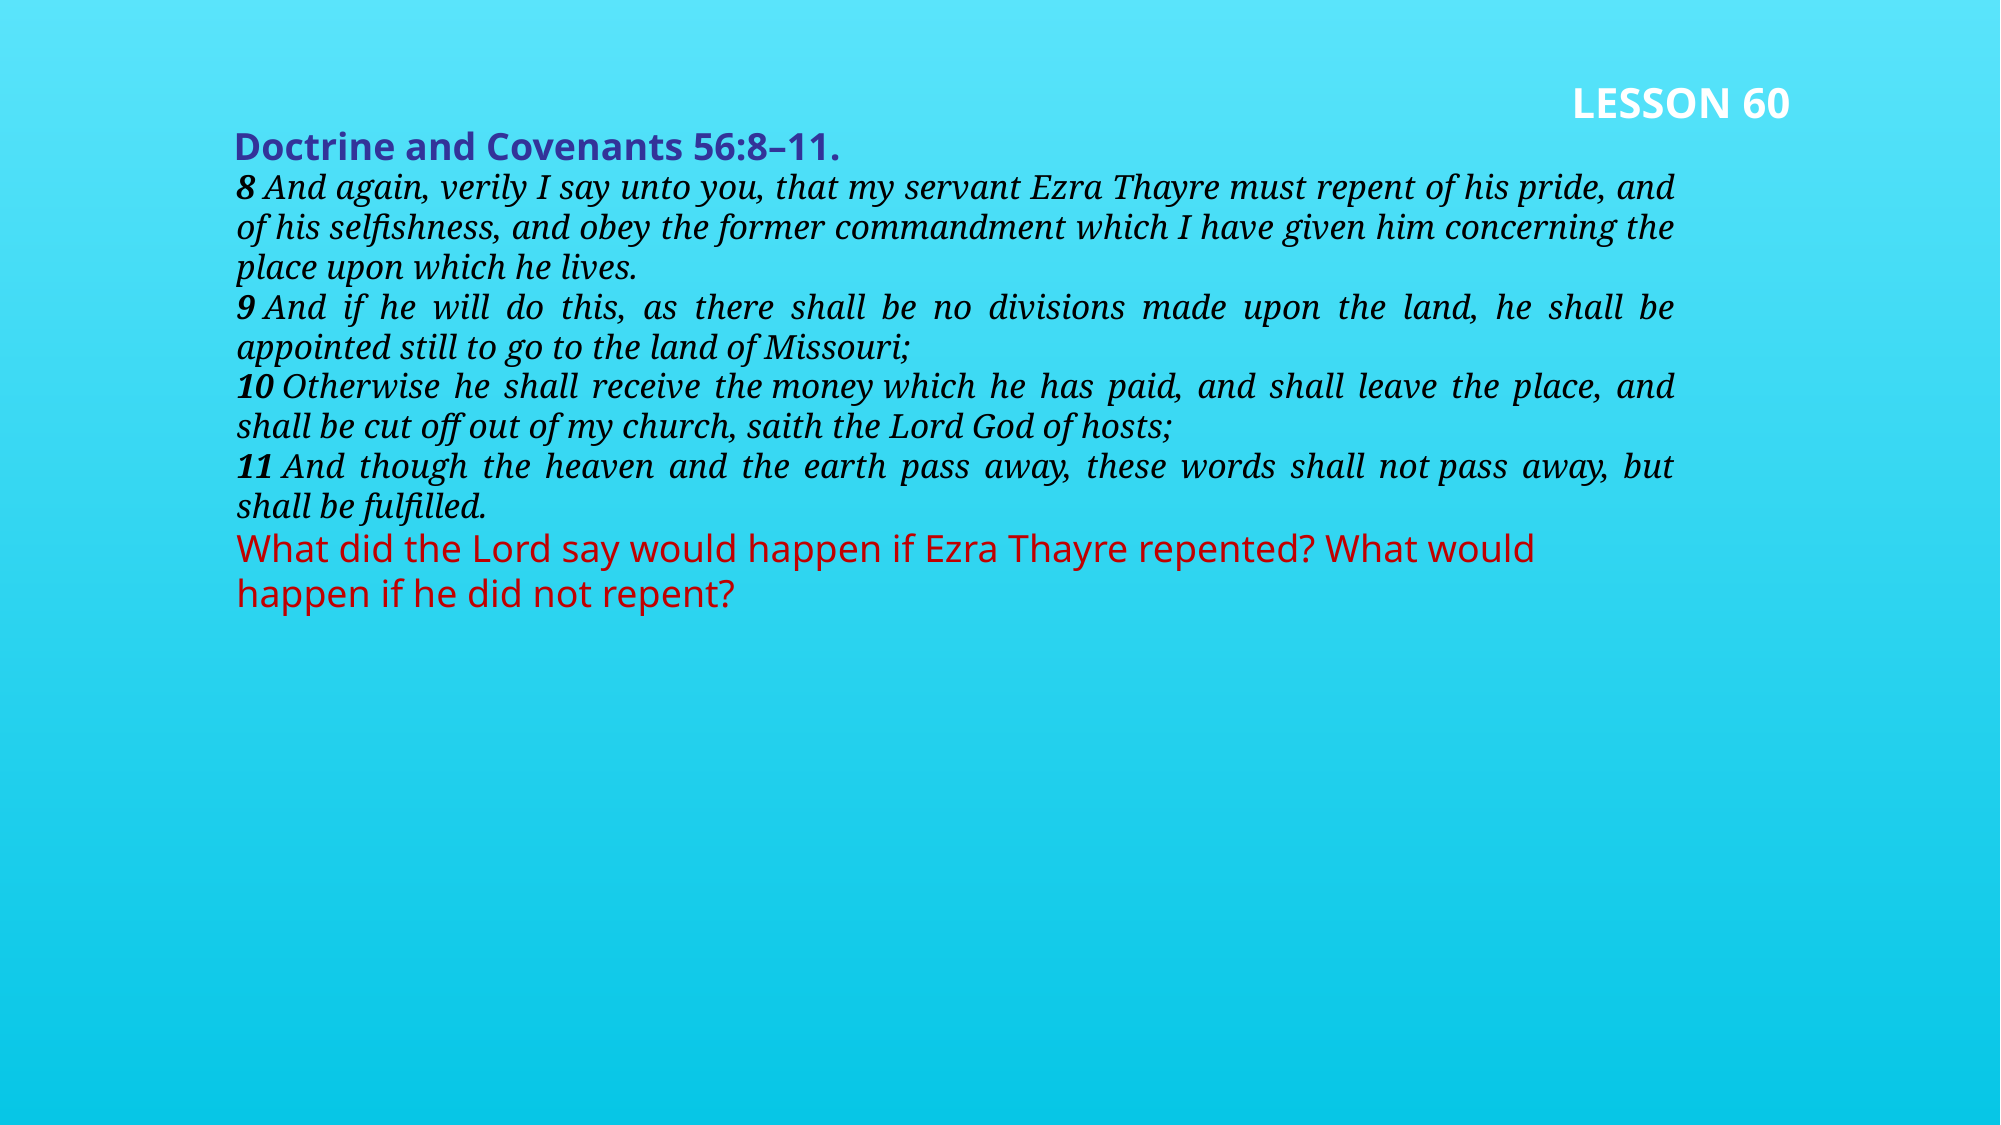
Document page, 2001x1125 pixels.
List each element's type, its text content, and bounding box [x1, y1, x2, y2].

text_box Doctrine and Covenants 56:8–11. [219, 115, 857, 176]
text_box 8 And again, verily I say unto you, that my servant Ezra Thayre must repent of his pride, and of his selfishness, and obey the former commandment which I have given him concerning the place upon which he lives. 9 And if he will do this, as there shall be no divisions made upon the land, he shall be appointed still to go to the land of Missouri; 10 Otherwise he shall receive the money which he has paid, and shall leave the place, and shall be cut off out of my church, saith the Lord God of hosts; 11 And though the heaven and the earth pass away, these words shall not pass away, but shall be fulfilled. [221, 158, 1692, 517]
text_box LESSON 60 [1556, 68, 1814, 147]
text_box What did the Lord say would happen if Ezra Thayre repented? What would happen if he did not repent? [221, 517, 1692, 623]
